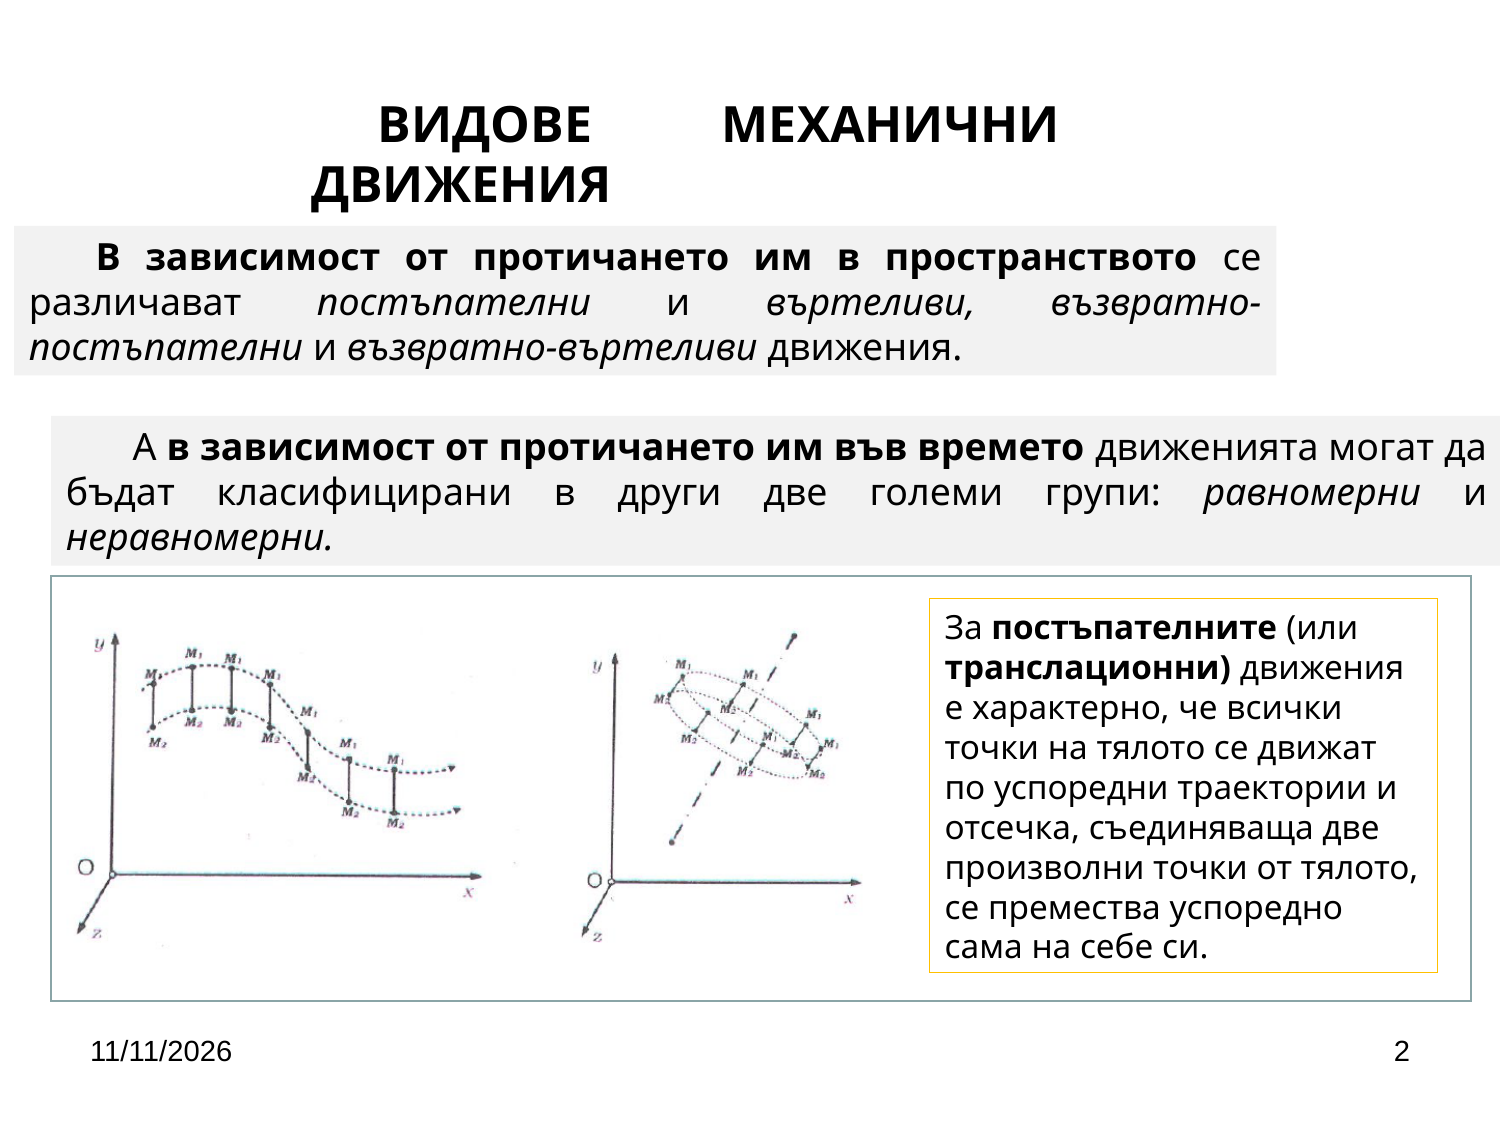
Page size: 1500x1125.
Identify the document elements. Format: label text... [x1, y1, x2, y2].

text_box А в зависимост от протичането им във времето движенията могат да бъдат класифицирани в други две големи групи: равномерни и неравномерни. [51, 415, 1500, 566]
text_box Видове механични движения [296, 85, 1075, 221]
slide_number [75, 1024, 425, 1103]
text_box В зависимост от протичането им в пространството се различават постъпателни и въртеливи, възвратно-постъпателни и възвратно-въртеливи движения. [14, 225, 1277, 376]
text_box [51, 575, 1472, 1001]
slide_number 2 [1074, 1024, 1425, 1103]
